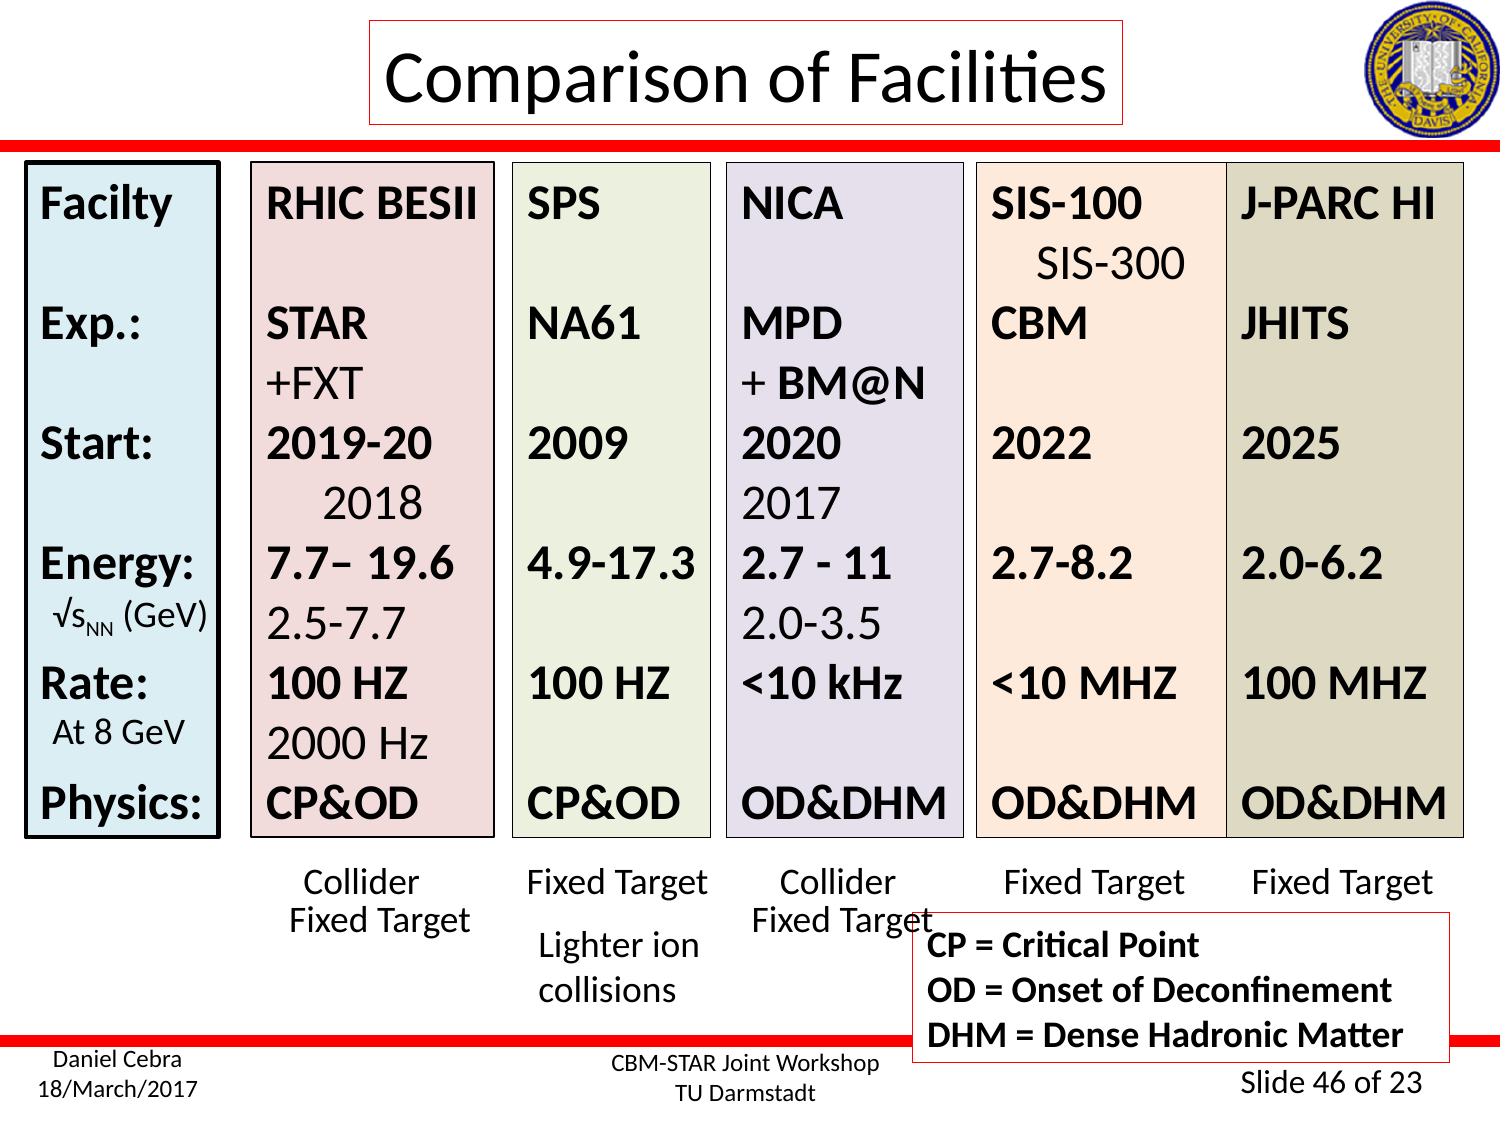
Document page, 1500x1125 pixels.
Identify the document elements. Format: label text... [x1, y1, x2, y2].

picture [1364, 0, 1500, 138]
text_box Collider [288, 849, 436, 887]
text_box At 8 GeV [37, 699, 375, 760]
text_box Fixed Target [736, 887, 949, 948]
text_box J-PARC HI JHITS 2025 2.0-6.2 100 MHZ OD&DHM [1226, 162, 1464, 838]
text_box SPS NA61 2009 4.9-17.3 100 HZ CP&OD [512, 162, 711, 838]
text_box √sNN (GeV) [37, 537, 375, 649]
text_box CP = Critical Point OD = Onset of Deconfinement DHM = Dense Hadronic Matter [912, 912, 1450, 1063]
text_box RHIC BESII STAR +FXT 2019-20 2018 7.7– 19.6 2.5-7.7 100 HZ 2000 Hz CP&OD [251, 162, 494, 838]
text_box Fixed Target [274, 887, 487, 948]
text_box Fixed Target [988, 849, 1201, 910]
text_box NICA MPD + BM@N 2020 2017 2.7 - 11 2.0-3.5 <10 kHz OD&DHM [726, 162, 964, 838]
text_box Fixed Target [511, 849, 724, 910]
text_box Collider [764, 849, 912, 887]
text_box Lighter ion collisions [523, 912, 724, 1018]
text_box SIS-100 SIS-300 CBM 2022 2.7-8.2 <10 MHZ OD&DHM [976, 162, 1226, 838]
text_box Comparison of Facilities [369, 20, 1123, 125]
text_box Fixed Target [1236, 849, 1449, 910]
text_box Facilty Exp.: Start: Energy: Rate: Physics: [25, 162, 219, 838]
